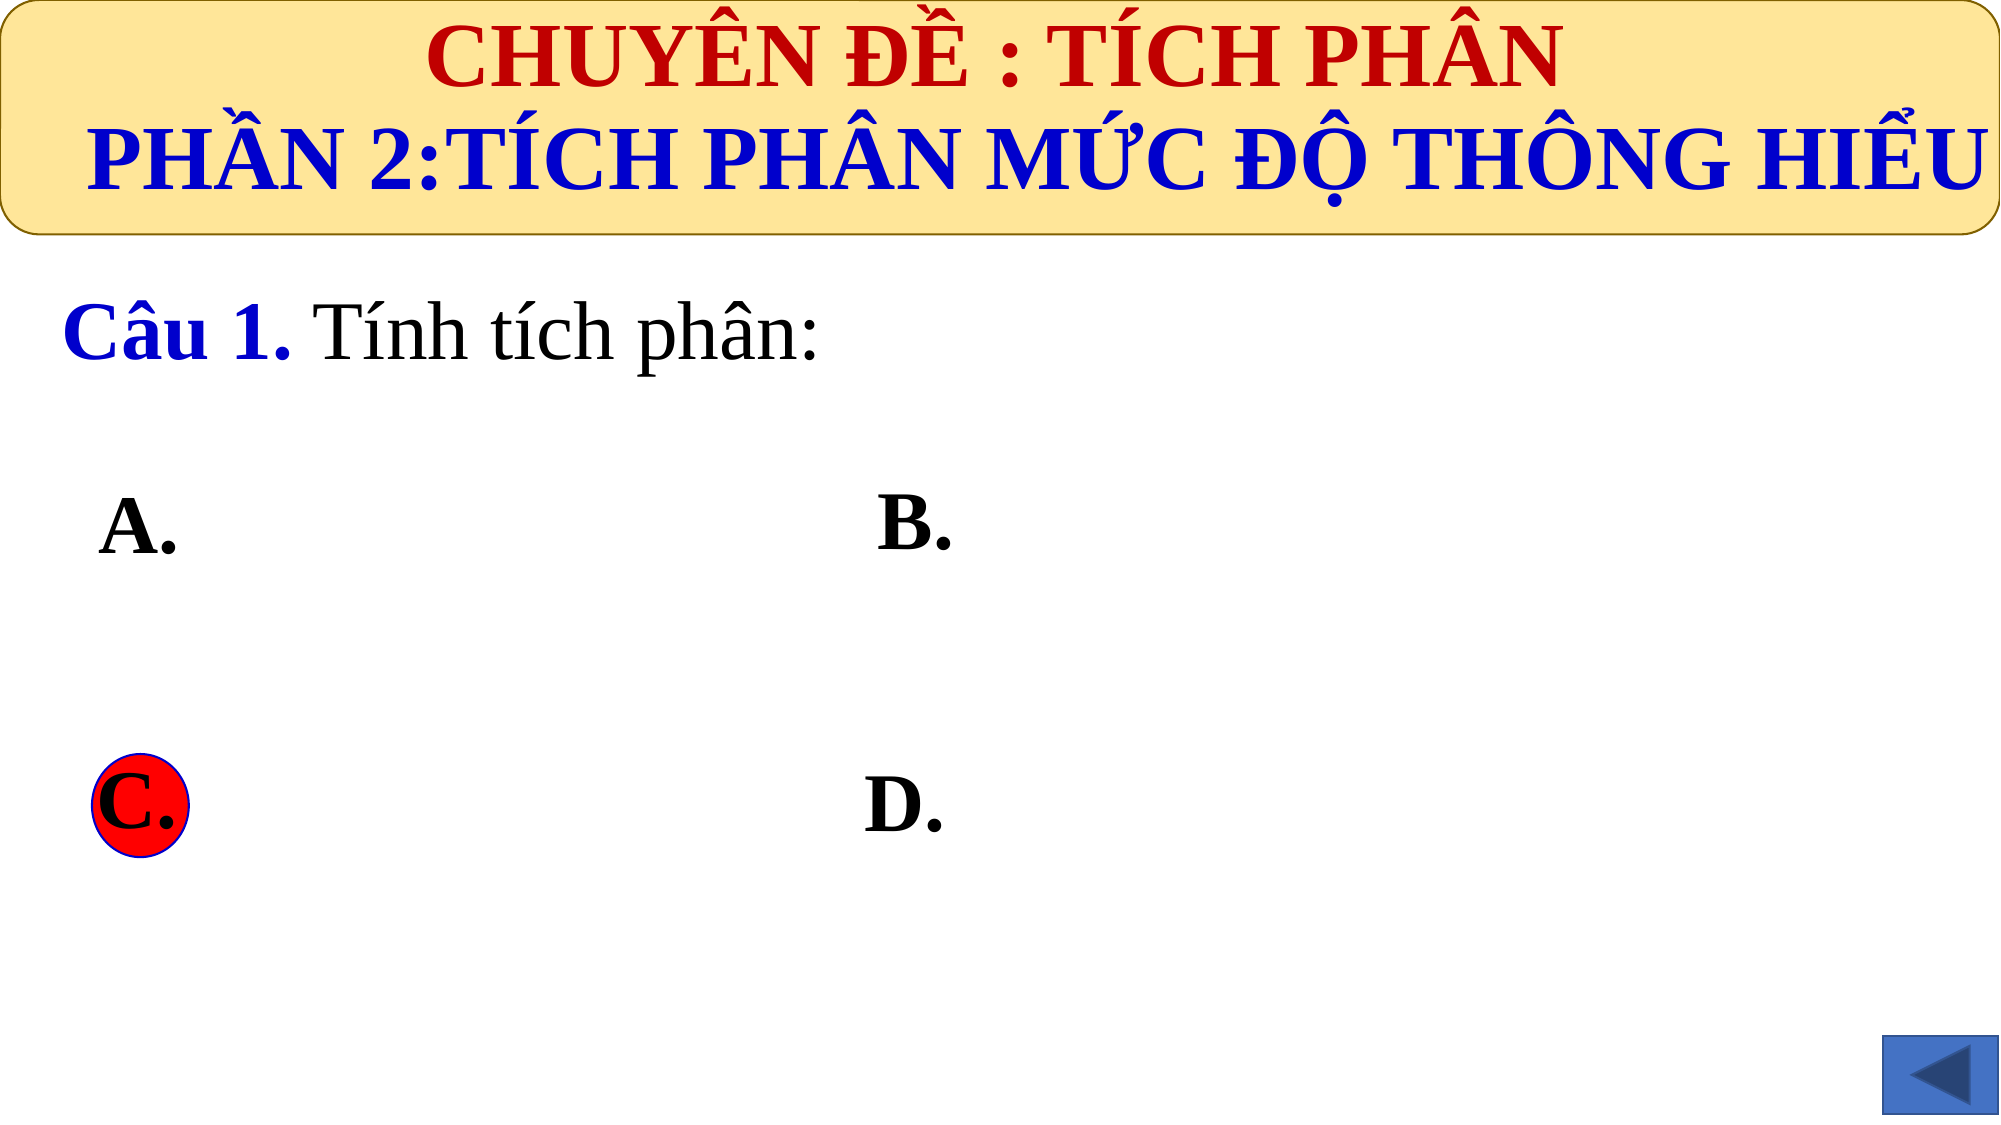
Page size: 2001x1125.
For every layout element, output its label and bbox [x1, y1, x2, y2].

text_box [90, 752, 190, 859]
text_box [1882, 1035, 1999, 1115]
text_box [0, 0, 2000, 235]
